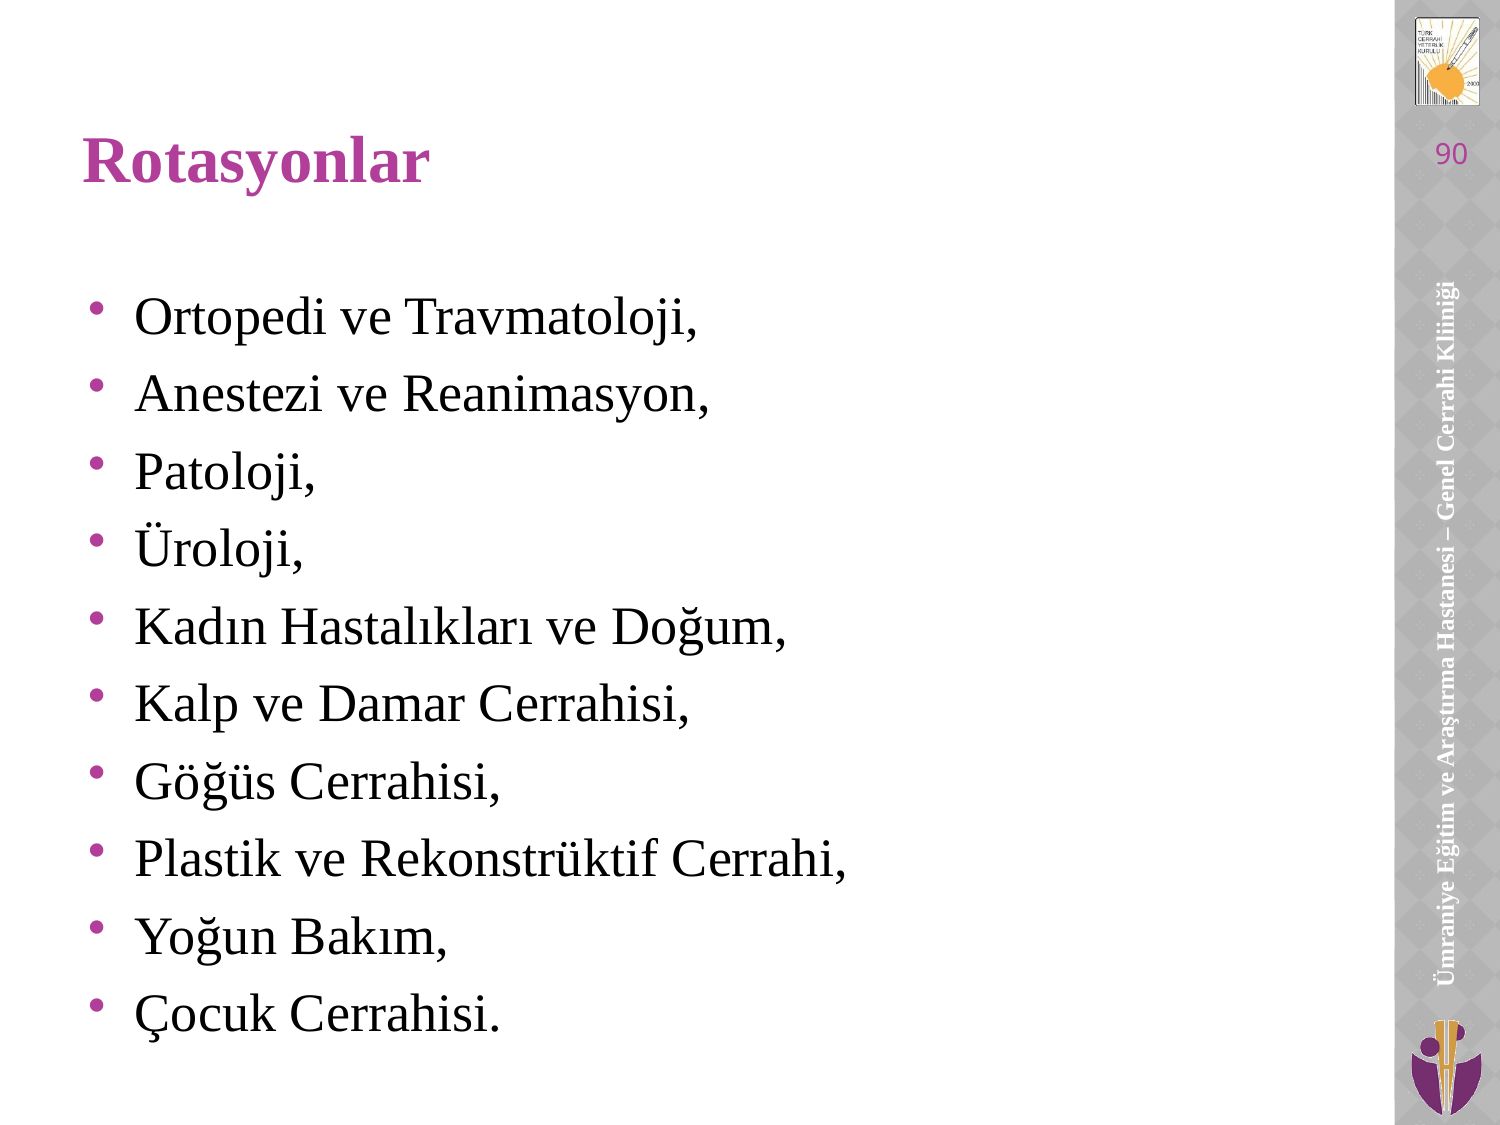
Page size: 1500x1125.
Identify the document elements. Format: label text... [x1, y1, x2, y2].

picture [1415, 17, 1480, 106]
slide_number 90 [1403, 135, 1500, 173]
list Kurum kütüphanesi mevcut, klinik içinde araştırma odasında sınırlı sayıda kitap içeren bir kütüphane bulunmaktadır. [1394, 0, 1500, 1125]
list Ortopedi ve Travmatoloji, Anestezi ve Reanimasyon, Patoloji, Üroloji, Kadın Hastalıkları ve Doğum, Kalp ve Damar Cerrahisi, Göğüs Cerrahisi, Plastik ve Rekonstrüktif Cerrahi, Yoğun Bakım, Çocuk Cerrahisi. [74, 263, 1330, 1059]
picture [1408, 1019, 1485, 1117]
title Rotasyonlar [75, 52, 1329, 197]
